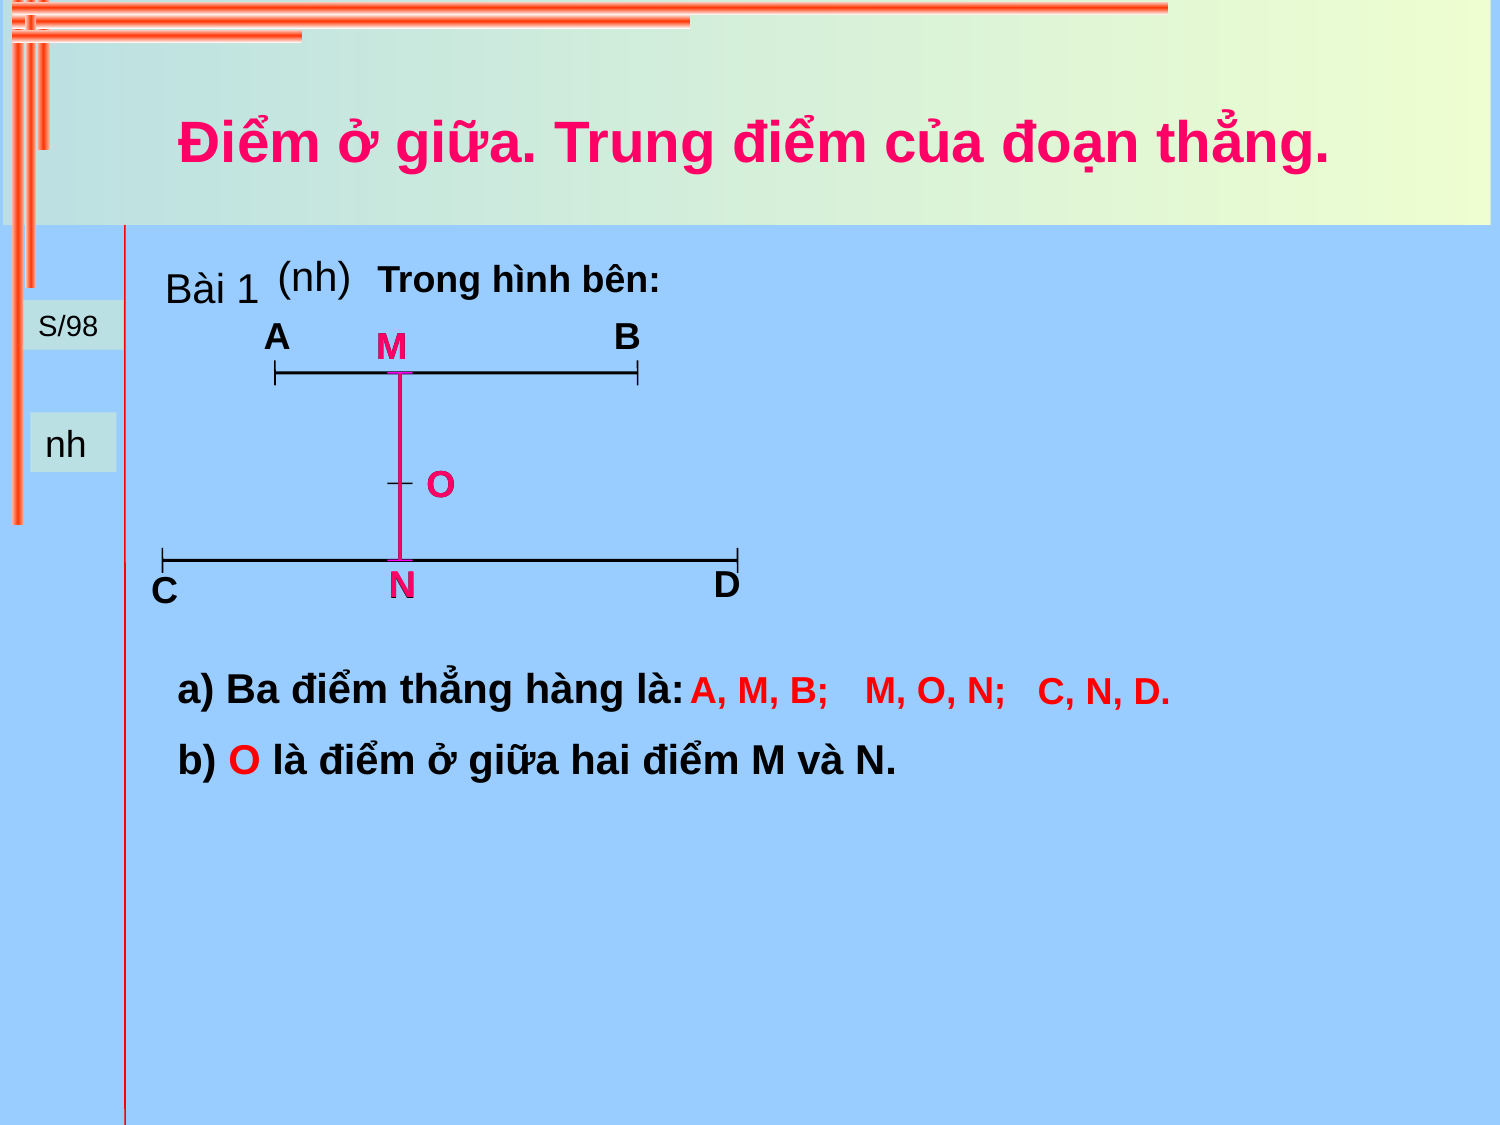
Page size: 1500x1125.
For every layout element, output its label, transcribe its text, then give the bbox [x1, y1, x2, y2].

text_box a) Ba điểm thẳng hàng là: [162, 654, 700, 725]
text_box D [687, 547, 775, 613]
text_box C, N, D. [1012, 659, 1208, 719]
text_box C [124, 554, 213, 619]
text_box b) O là điểm ở giữa hai điểm M và N. [162, 725, 988, 790]
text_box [305, 453, 494, 480]
title Điểm ở giữa. Trung điểm của đoạn thẳng. [2, 0, 10, 226]
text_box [12, 11, 1169, 526]
text_box M, O, N; [863, 658, 1038, 718]
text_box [162, 547, 738, 574]
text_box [12, 0, 1169, 8]
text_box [274, 360, 638, 386]
text_box N [362, 580, 450, 613]
text_box A, M, B; [675, 658, 863, 718]
title Điểm ở giữa. Trung điểm của đoạn thẳng. [1170, 0, 1491, 226]
